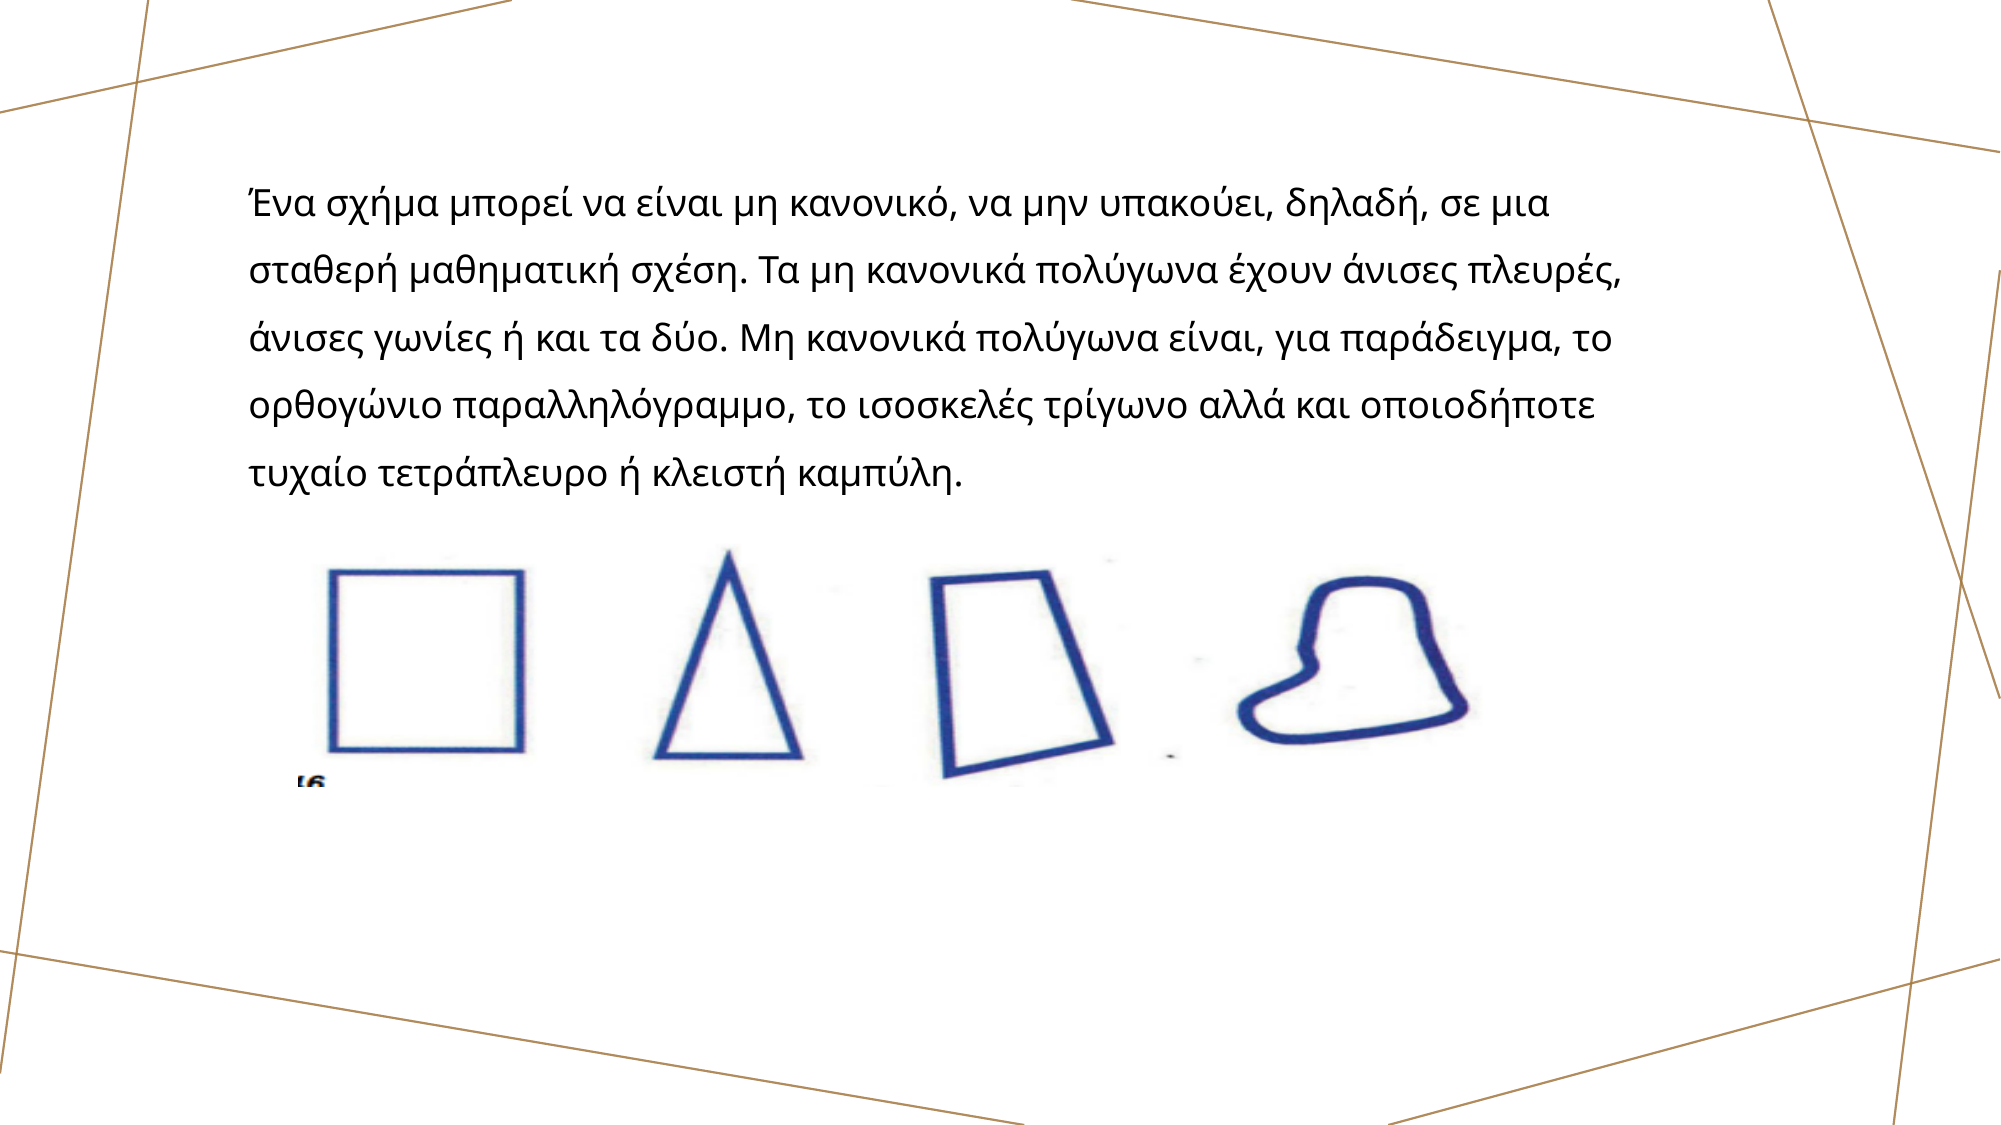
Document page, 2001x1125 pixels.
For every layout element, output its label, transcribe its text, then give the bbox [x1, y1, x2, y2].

list Ένα σχήμα μπορεί να είναι μη κανονικό, να μην υπακούει, δηλαδή, σε μια σταθερή μαθηματική σχέση. Τα μη κανονικά πολύγωνα έχουν άνισες πλευρές, άνισες γωνίες ή και τα δύο. Μη κανονικά πολύγωνα είναι, για παράδειγμα, το ορθογώνιο παραλληλόγραμμο, το ισοσκελές τρίγωνο αλλά και οποιοδήποτε τυχαίο τετράπλευρο ή κλειστή καμπύλη. [233, 148, 1649, 538]
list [298, 519, 1584, 787]
